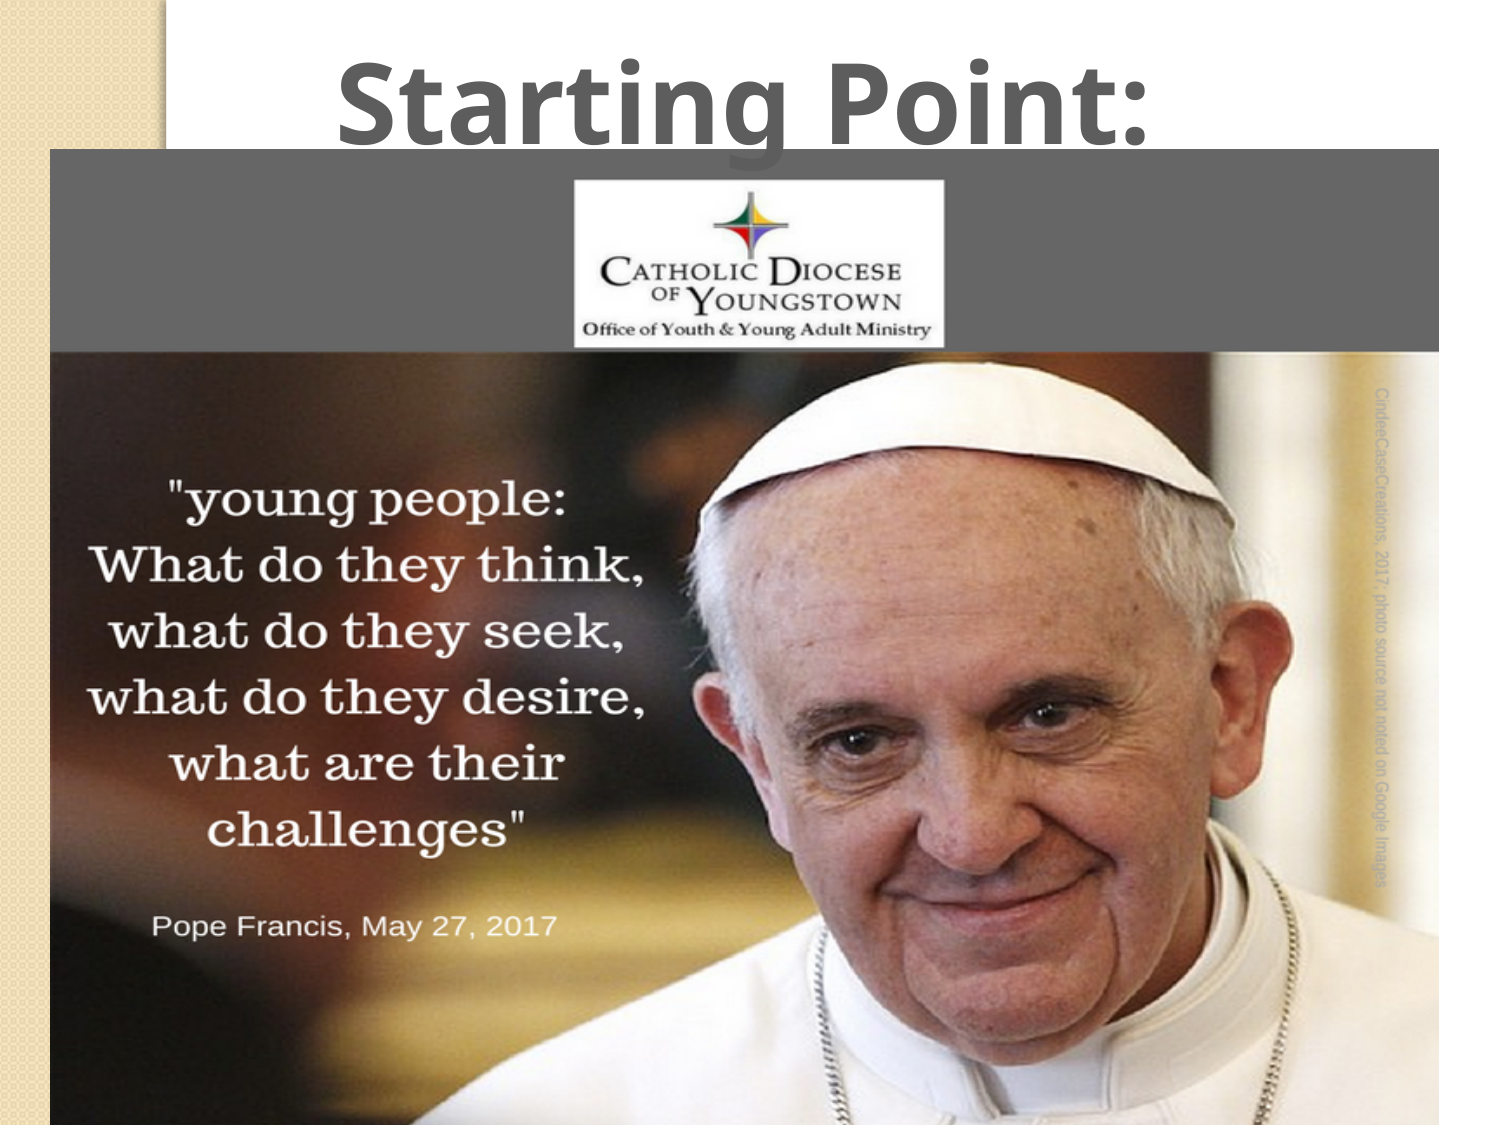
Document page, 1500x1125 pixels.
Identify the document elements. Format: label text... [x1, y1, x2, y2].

picture [50, 149, 1439, 1125]
text_box Starting Point: [187, 24, 1300, 145]
